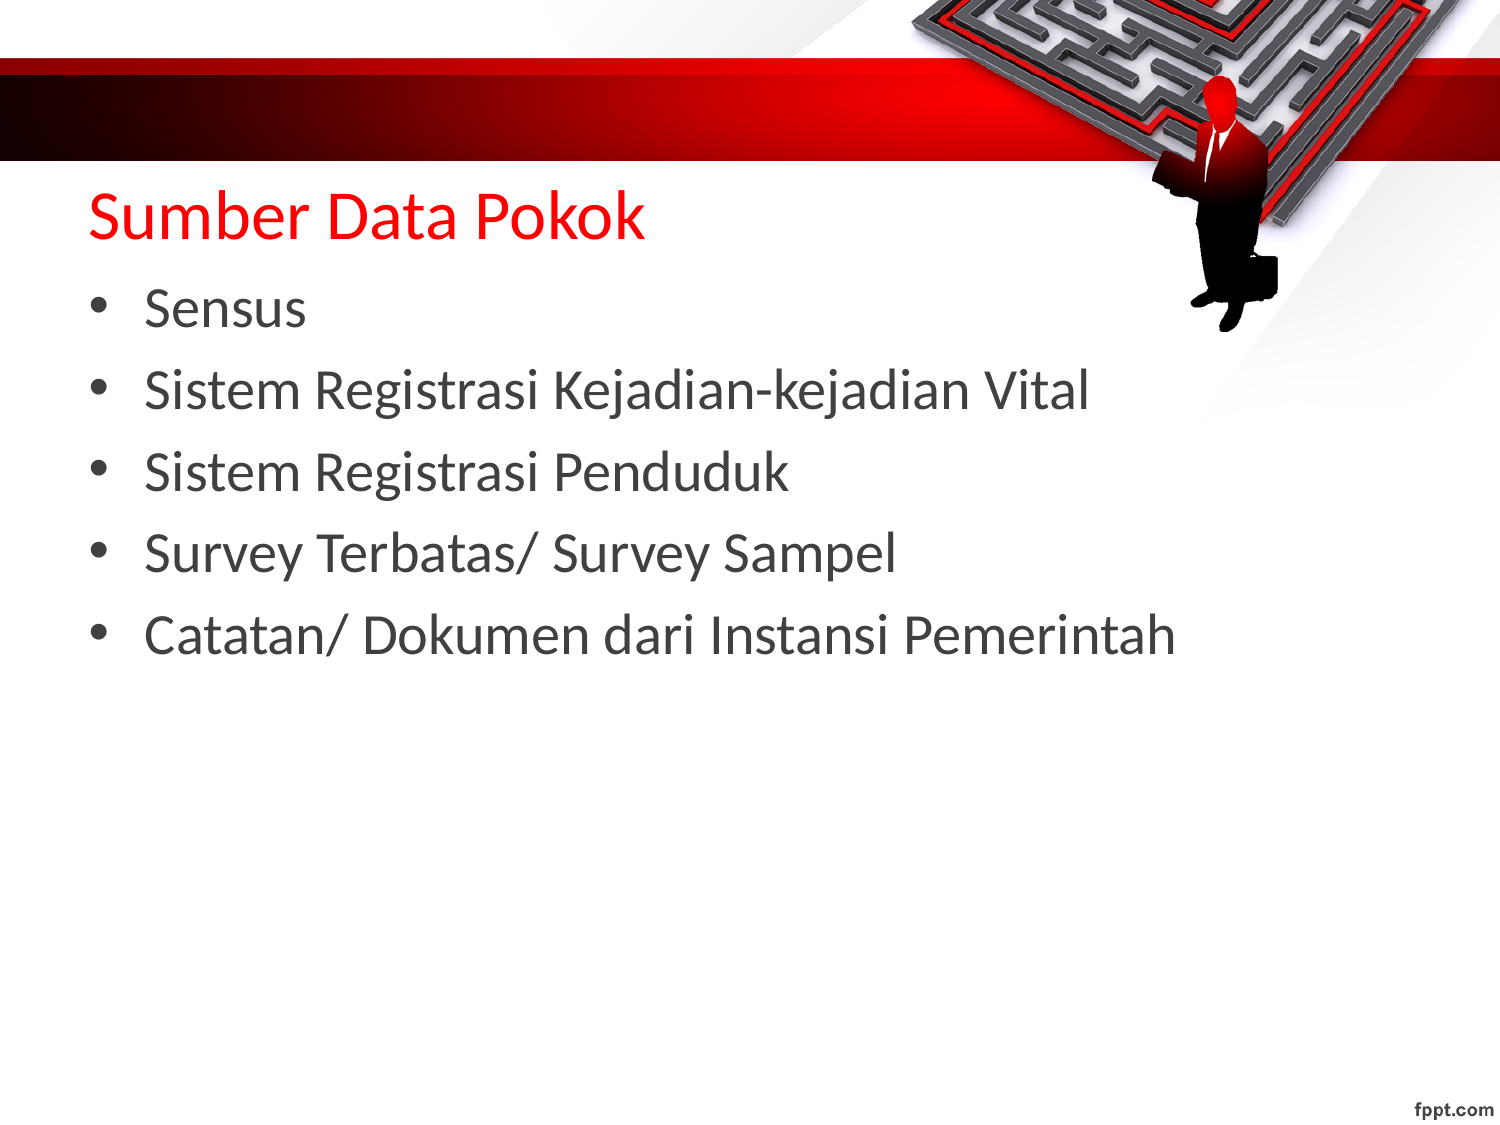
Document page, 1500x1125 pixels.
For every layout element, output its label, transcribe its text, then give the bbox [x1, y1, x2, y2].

picture [0, 0, 1500, 1125]
list Sensus Sistem Registrasi Kejadian-kejadian Vital Sistem Registrasi Penduduk Survey Terbatas/ Survey Sampel Catatan/ Dokumen dari Instansi Pemerintah [73, 261, 1424, 939]
title Sumber Data Pokok [73, 161, 1424, 261]
